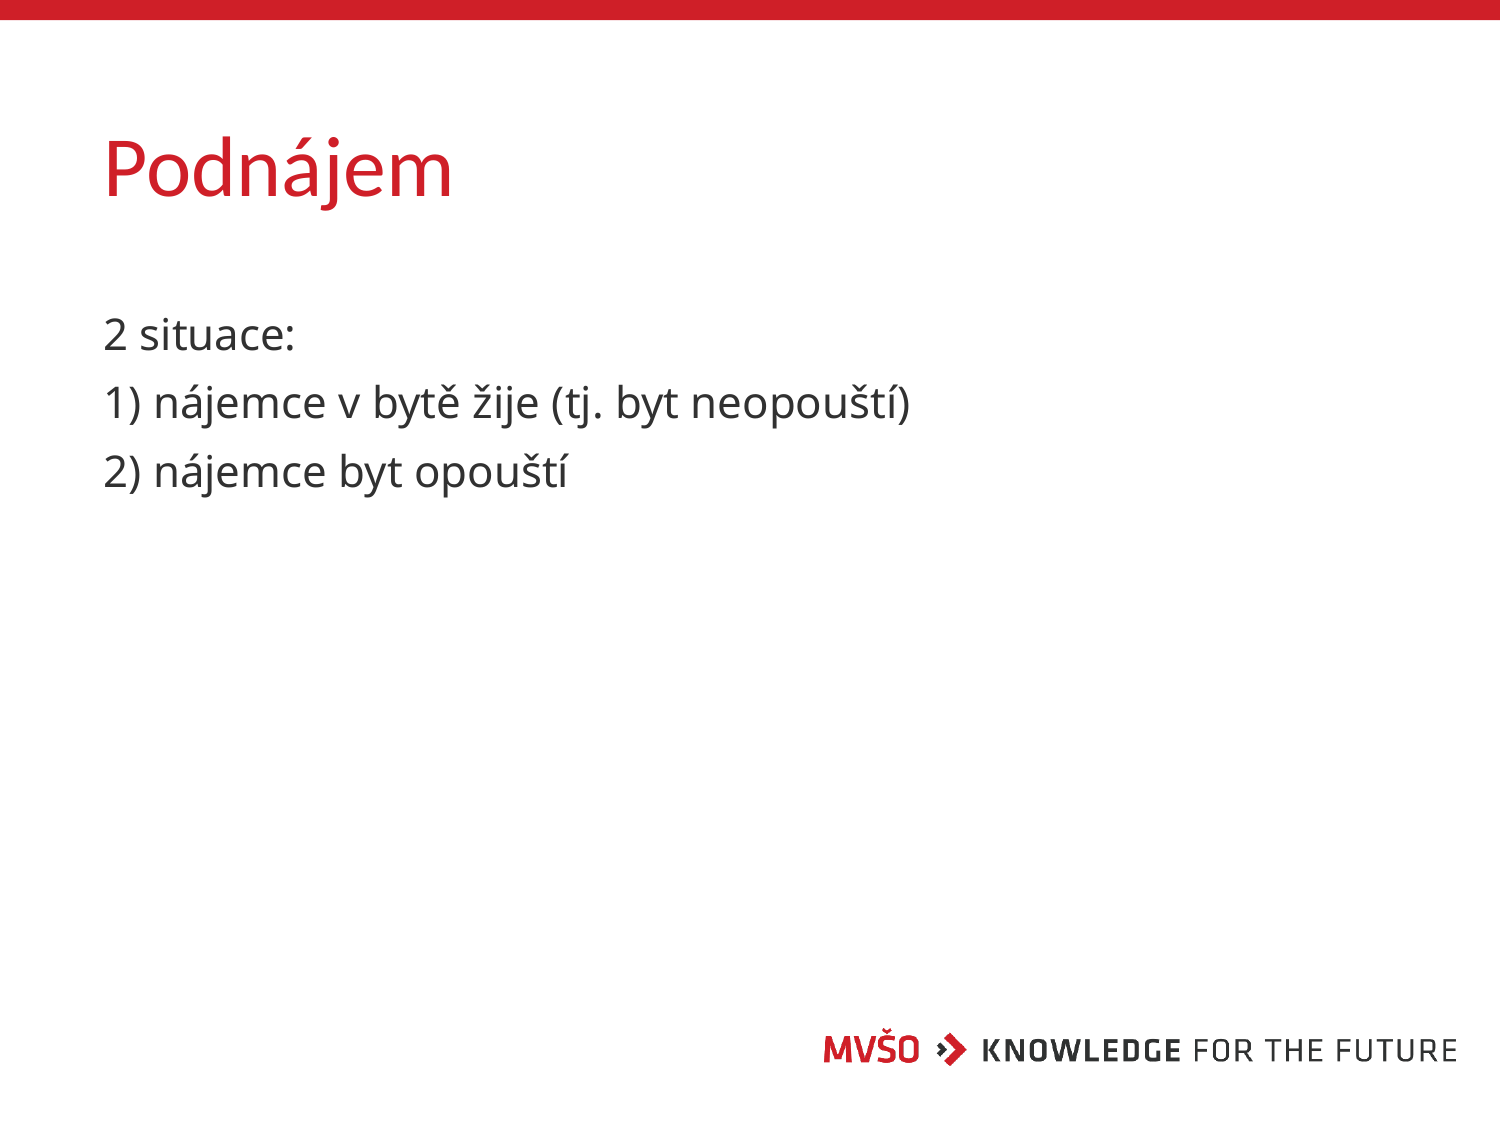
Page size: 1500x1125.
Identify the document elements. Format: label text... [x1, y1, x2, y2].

list 2 situace: 1) nájemce v bytě žije (tj. byt neopouští) 2) nájemce byt opouští [88, 299, 1412, 969]
picture [824, 1028, 1456, 1066]
title Podnájem [88, 59, 1412, 278]
